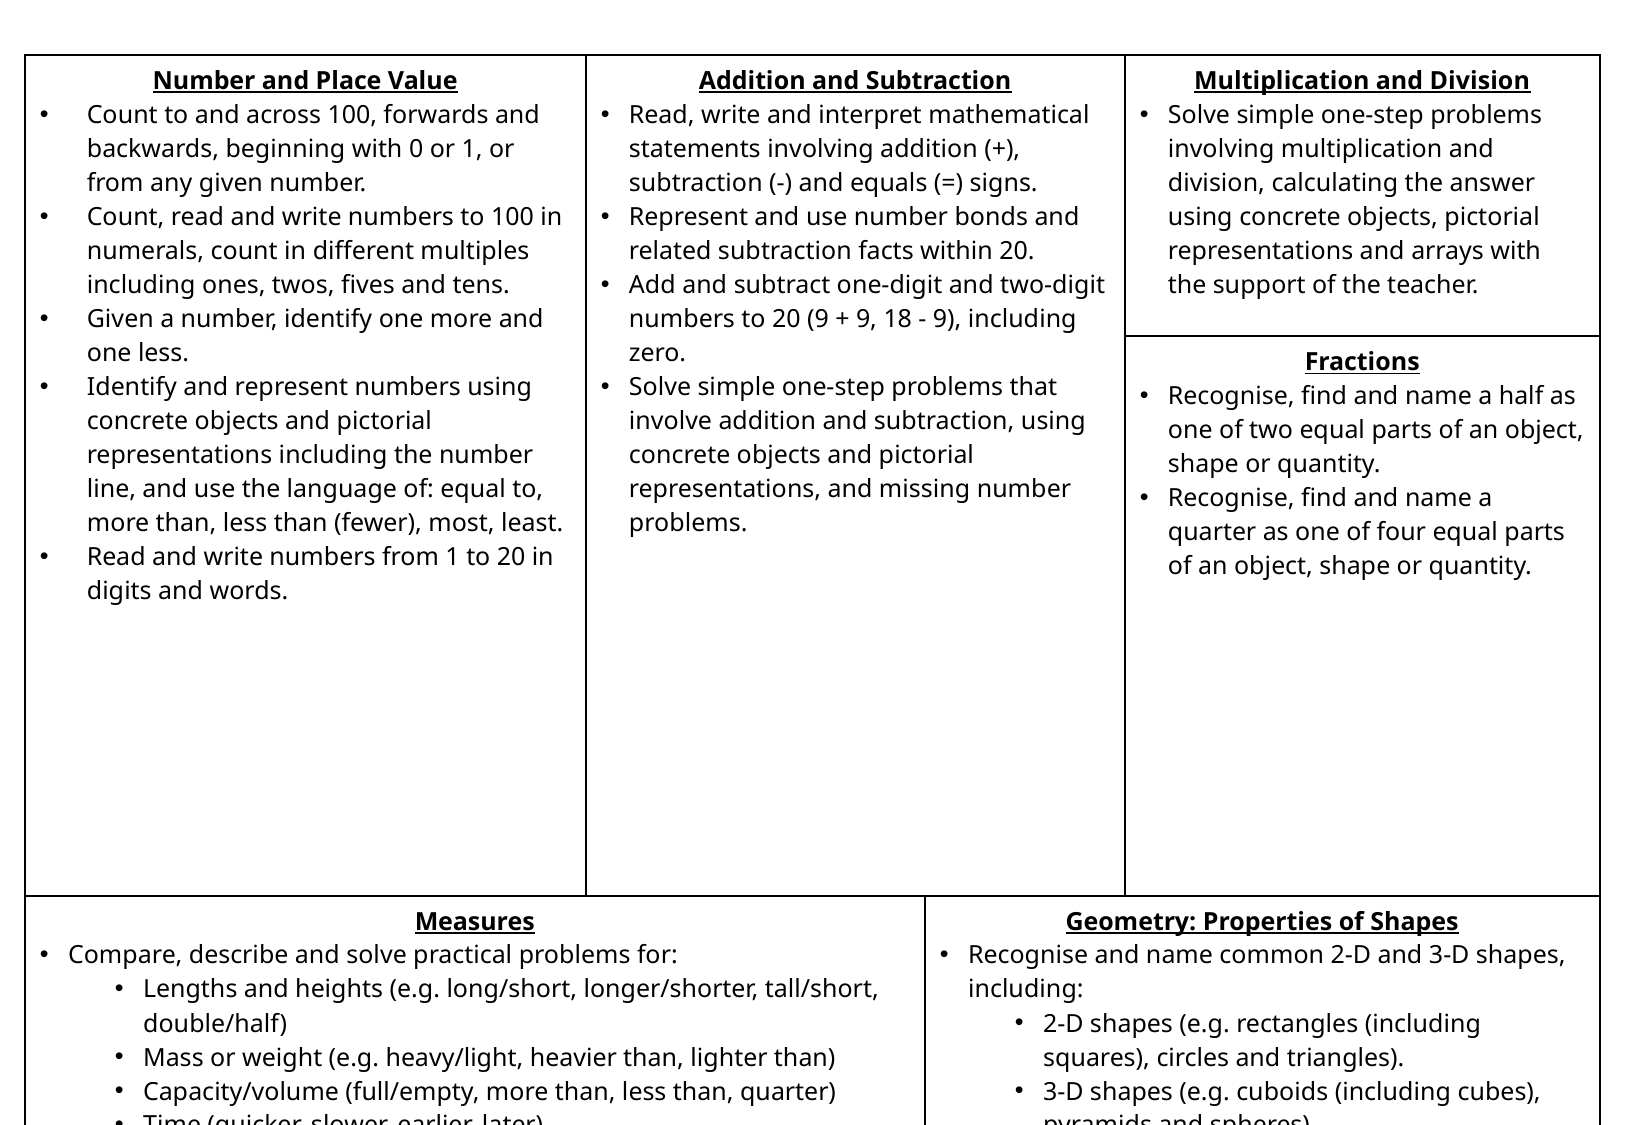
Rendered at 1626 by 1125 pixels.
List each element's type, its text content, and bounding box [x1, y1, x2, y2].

table_cell Fractions Recognise, find and name a half as one of two equal parts of an object, shape or quantity. Recognise, find and name a quarter as one of four equal parts of an object, shape or quantity. [1126, 337, 1599, 895]
table_cell Measures Compare, describe and solve practical problems for: Lengths and heights (e.g. long/short, longer/shorter, tall/short, double/half) Mass or weight (e.g. heavy/light, heavier than, lighter than) Capacity/volume (full/empty, more than, less than, quarter) Time (quicker, slower, earlier, later) Measure and begin to record the following: Lengths and heights Mass/weight Capacity and volume Time (hours, minutes, seconds) Recognise and know the value of different denominations of coins and notes. Sequence events in chronological order using language such as: before and after, next, first, today, yesterday, tomorrow, morning, afternoon and evening. Recognise and use language relating to dates, including days of the week, weeks, months and years. Tell the time to the hour and half past the hour and draw the hands on a clock face to show these times. [26, 897, 924, 1125]
table_cell Geometry: Properties of Shapes Recognise and name common 2-D and 3-D shapes, including: 2-D shapes (e.g. rectangles (including squares), circles and triangles). 3-D shapes (e.g. cuboids (including cubes), pyramids and spheres). [926, 897, 1599, 1125]
table_header Number and Place Value Count to and across 100, forwards and backwards, beginning with 0 or 1, or from any given number. Count, read and write numbers to 100 in numerals, count in different multiples including ones, twos, fives and tens. Given a number, identify one more and one less. Identify and represent numbers using concrete objects and pictorial representations including the number line, and use the language of: equal to, more than, less than (fewer), most, least. Read and write numbers from 1 to 20 in digits and words. [26, 56, 585, 895]
table_header Addition and Subtraction Read, write and interpret mathematical statements involving addition (+), subtraction (-) and equals (=) signs. Represent and use number bonds and related subtraction facts within 20. Add and subtract one-digit and two-digit numbers to 20 (9 + 9, 18 - 9), including zero. Solve simple one-step problems that involve addition and subtraction, using concrete objects and pictorial representations, and missing number problems. [587, 56, 1124, 895]
table_header Multiplication and Division Solve simple one-step problems involving multiplication and division, calculating the answer using concrete objects, pictorial representations and arrays with the support of the teacher. [1126, 56, 1599, 335]
